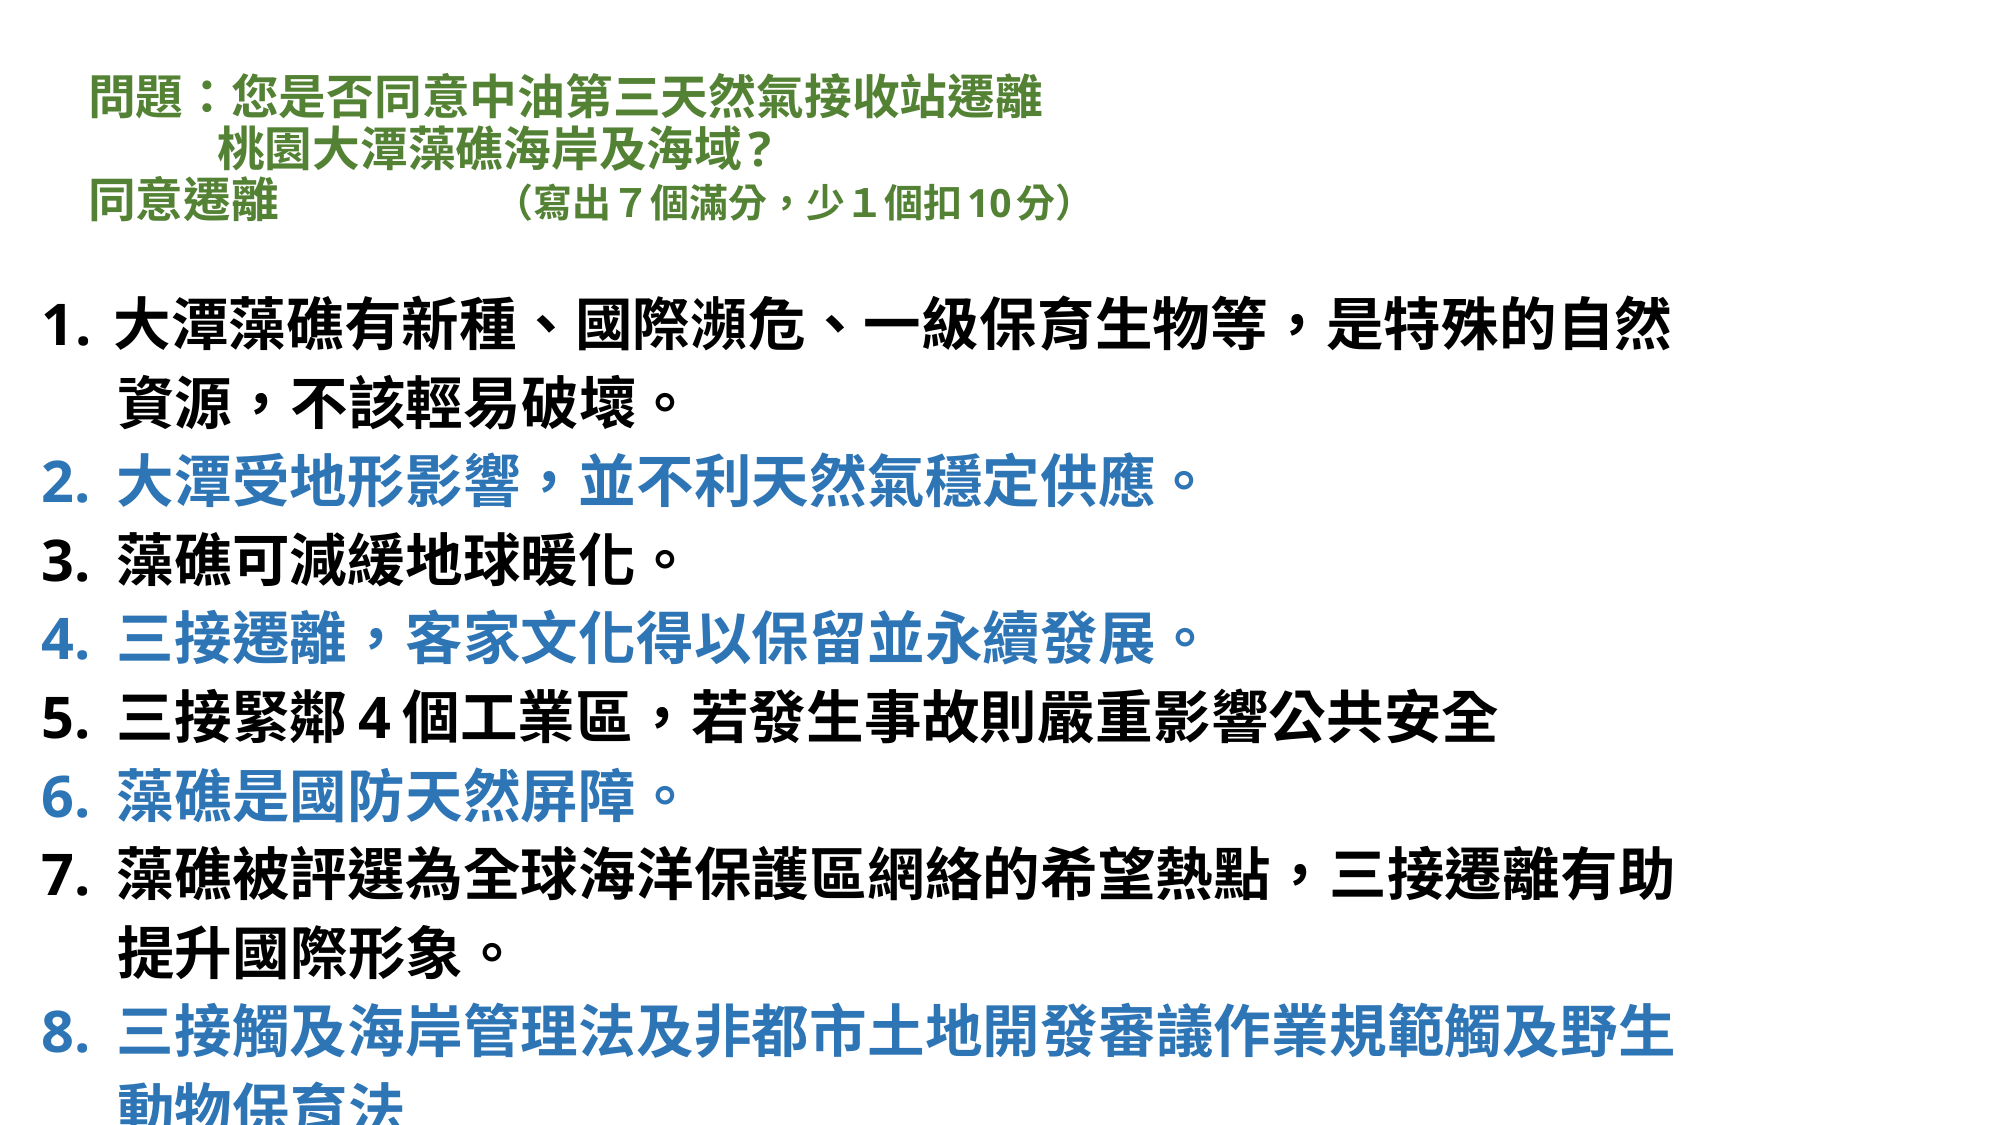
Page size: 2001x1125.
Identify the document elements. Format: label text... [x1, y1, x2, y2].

list 大潭藻礁有新種、國際瀕危、一級保育生物等，是特殊的自然 資源，不該輕易破壞。 2. 大潭受地形影響，並不利天然氣穩定供應。 3. 藻礁可減緩地球暖化。 4. 三接遷離，客家文化得以保留並永續發展。 5. 三接緊鄰4個工業區，若發生事故則嚴重影響公共安全 6. 藻礁是國防天然屏障。 7. 藻礁被評選為全球海洋保護區網絡的希望熱點，三接遷離有助 提升國際形象。 8. 三接觸及海岸管理法及非都市土地開發審議作業規範觸及野生 動物保育法 [26, 288, 1974, 1125]
title 問題：您是否同意中油第三天然氣接收站遷離 桃園大潭藻礁海岸及海域? 同意遷離 （寫出７個滿分，少１個扣10分） [73, 66, 1929, 236]
